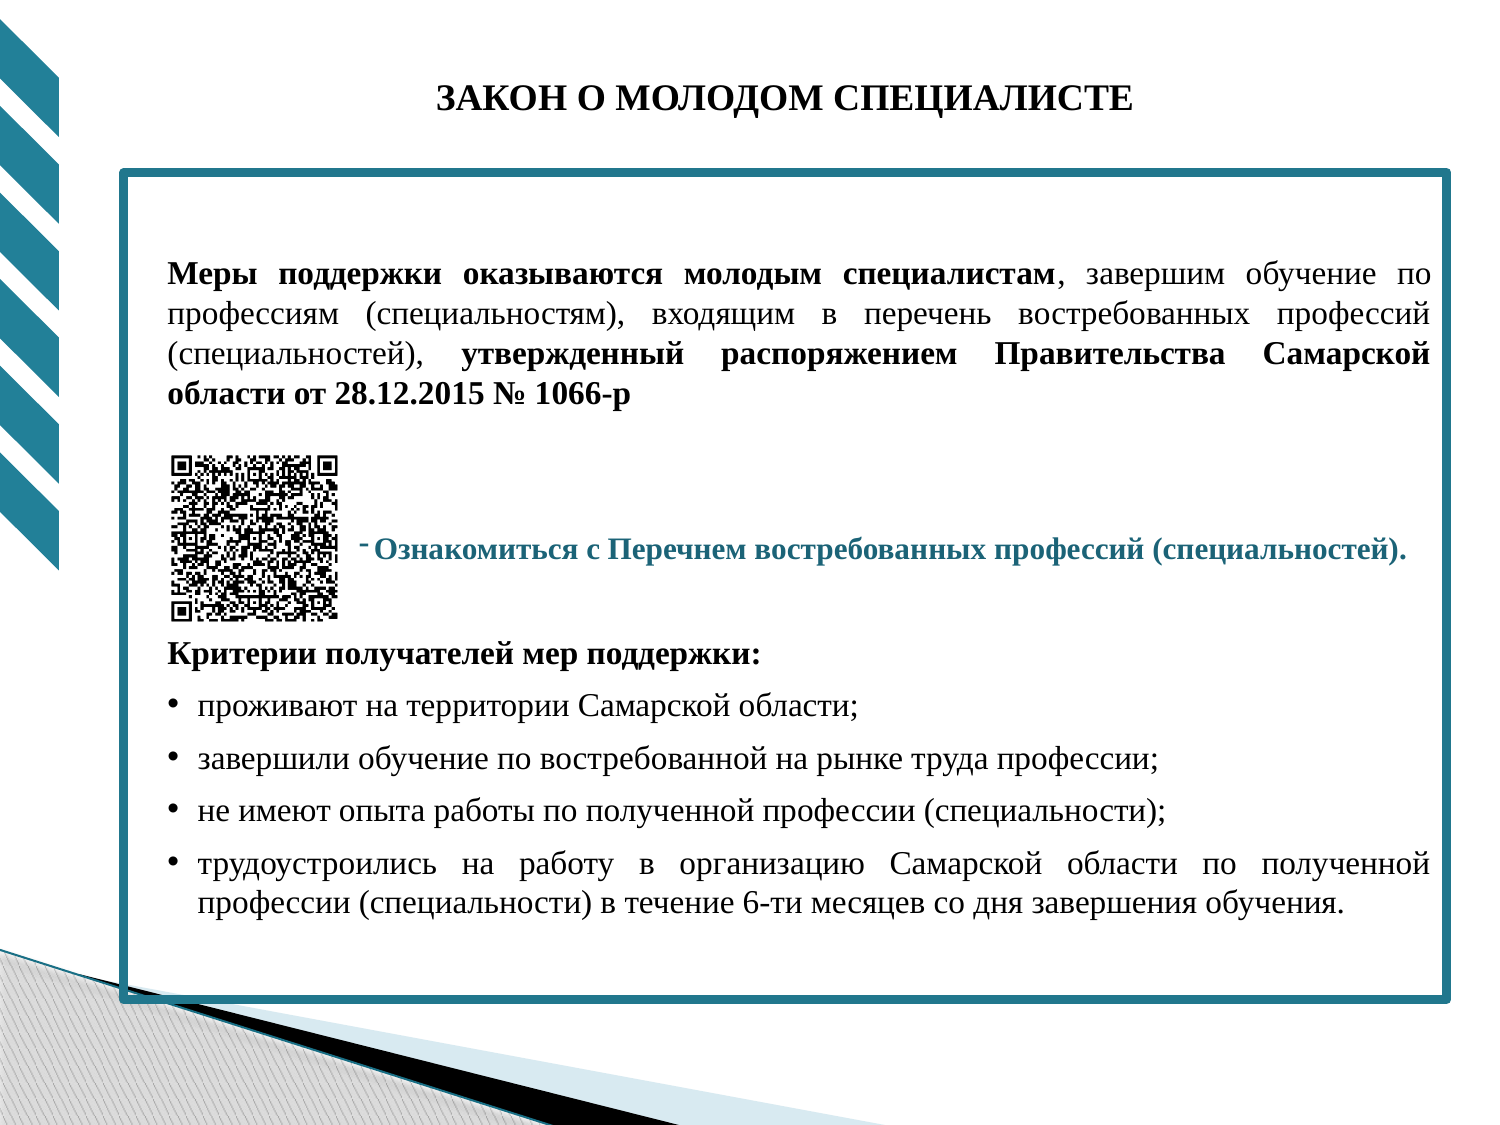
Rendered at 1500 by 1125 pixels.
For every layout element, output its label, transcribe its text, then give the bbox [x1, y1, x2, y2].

title ЗАКОН О МОЛОДОМ СПЕЦИАЛИСТЕ [156, 30, 1424, 161]
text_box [0, 135, 176, 195]
text_box Меры поддержки оказываются молодым специалистам, завершим обучение по профессиям (специальностям), входящим в перечень востребованных профессий (специальностей), утвержденный распоряжением Правительства Самарской области от 28.12.2015 № 1066-р Ознакомиться с Перечнем востребованных профессий (специальностей). Критерии получателей мер поддержки: проживают на территории Самарской области; завершили обучение по востребованной на рынке труда профессии; не имеют опыта работы по полученной профессии (специальности); трудоустроились на работу в организацию Самарской области по полученной профессии (специальности) в течение 6-ти месяцев со дня завершения обучения. [119, 168, 1451, 1004]
picture [168, 452, 340, 624]
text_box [0, 394, 176, 455]
